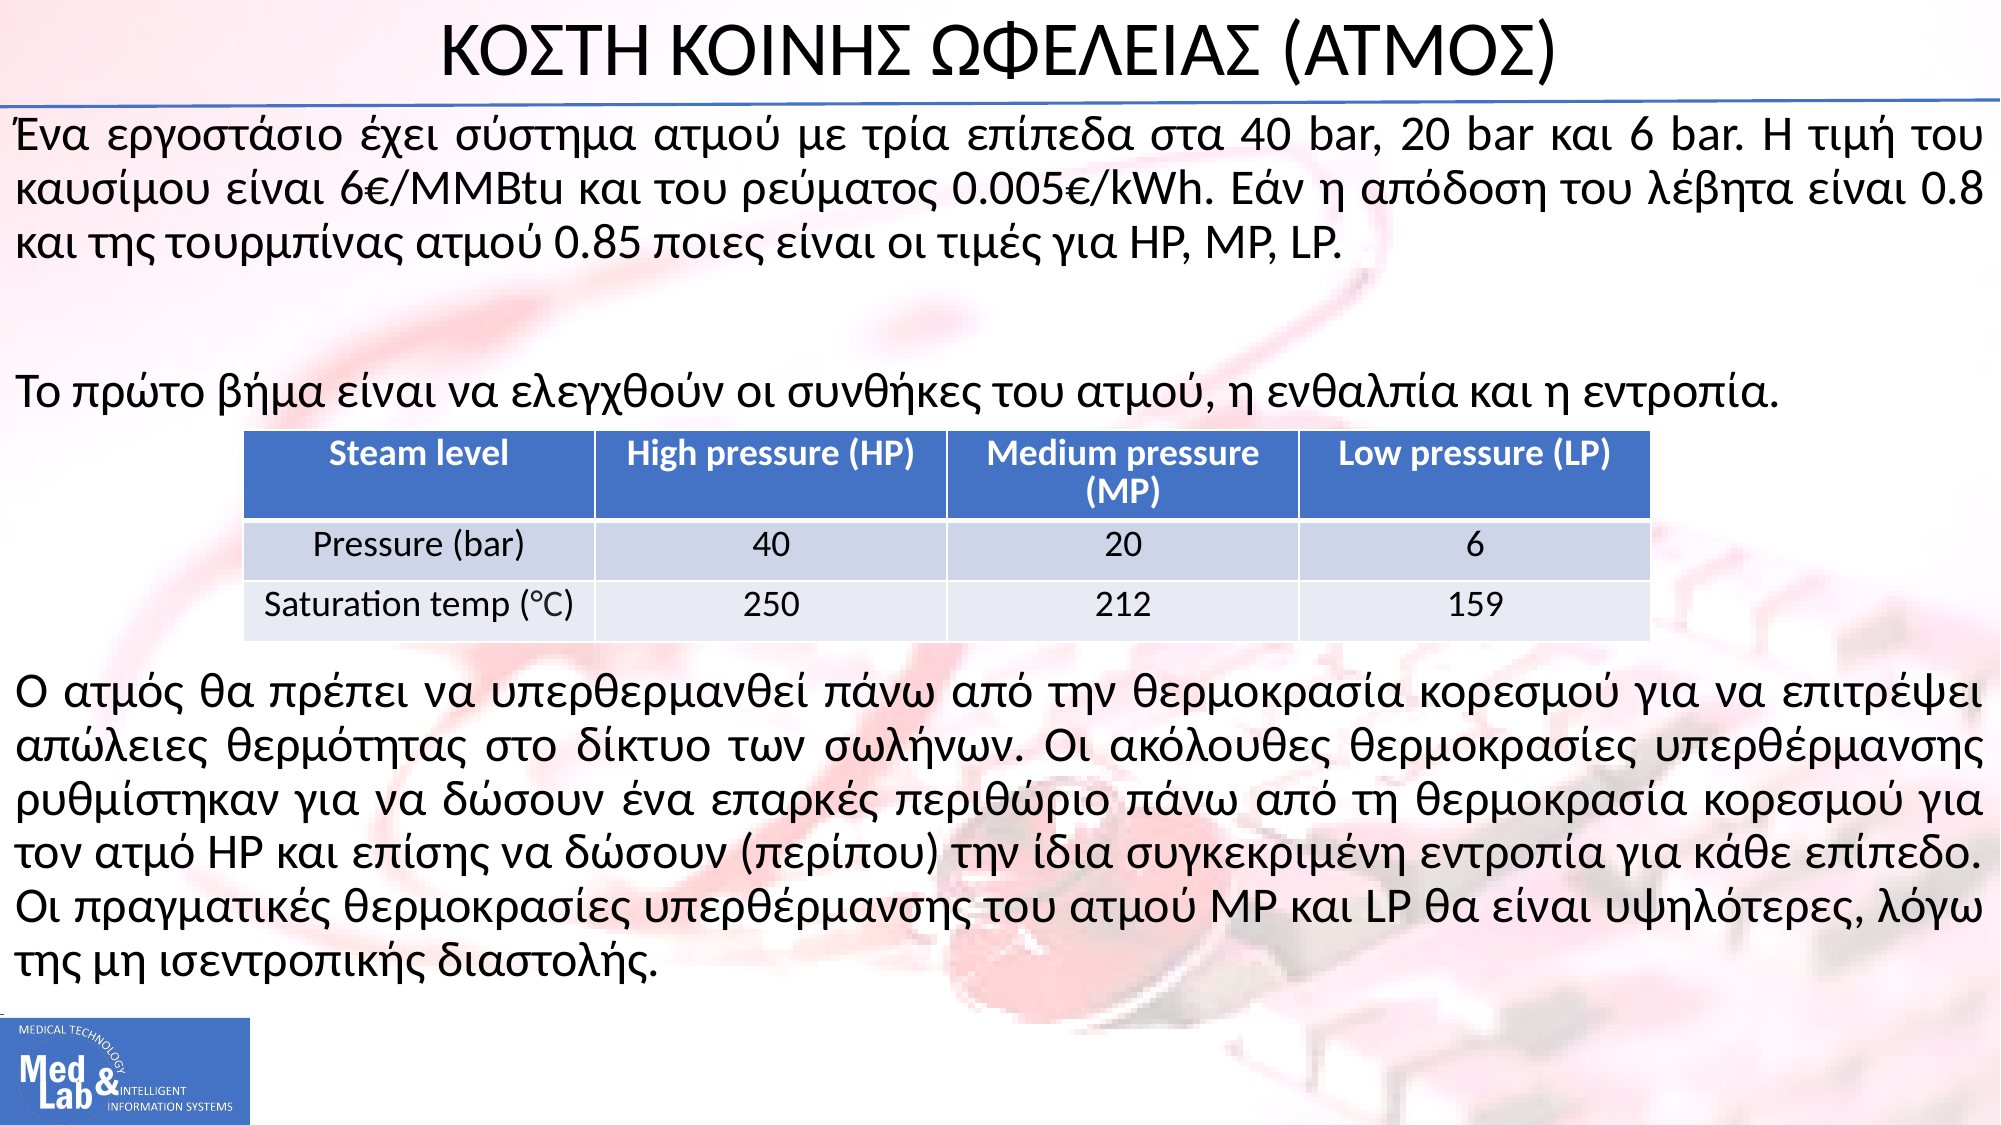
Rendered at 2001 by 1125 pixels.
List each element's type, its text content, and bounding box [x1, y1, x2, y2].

title ΚΟΣΤΗ ΚΟΙΝΗΣ ΩΦΕΛΕΙΑΣ (ΑΤΜΟΣ) [0, 0, 2000, 99]
table_header High pressure (HP) [596, 431, 946, 518]
table_header Low pressure (LP) [1300, 431, 1650, 518]
table_cell 20 [948, 523, 1298, 580]
table_cell 250 [596, 582, 946, 641]
table_cell 6 [1300, 523, 1650, 580]
table_header Steam level [244, 431, 594, 518]
table_cell 40 [596, 523, 946, 580]
table_header Medium pressure (MP) [948, 431, 1298, 518]
table_cell 212 [948, 582, 1298, 641]
table_cell Pressure (bar) [244, 523, 594, 580]
list Ένα εργοστάσιο έχει σύστημα ατμού με τρία επίπεδα στα 40 bar, 20 bar και 6 bar. Η τιμή του καυσίμου είναι 6€/MMBtu και του ρεύματος 0.005€/kWh. Εάν η απόδοση του λέβητα είναι 0.8 και της τουρμπίνας ατμού 0.85 ποιες είναι οι τιμές για HP, MP, LP. Το πρώτο βήμα είναι να ελεγχθούν οι συνθήκες του ατμού, η ενθαλπία και η εντροπία. Ο ατμός θα πρέπει να υπερθερμανθεί πάνω από την θερμοκρασία κορεσμού για να επιτρέψει απώλειες θερμότητας στο δίκτυο των σωλήνων. Οι ακόλουθες θερμοκρασίες υπερθέρμανσης ρυθμίστηκαν για να δώσουν ένα επαρκές περιθώριο πάνω από τη θερμοκρασία κορεσμού για τον ατμό HP και επίσης να δώσουν (περίπου) την ίδια συγκεκριμένη εντροπία για κάθε επίπεδο. Οι πραγματικές θερμοκρασίες υπερθέρμανσης του ατμού MP και LP θα είναι υψηλότερες, λόγω της μη ισεντροπικής διαστολής. [0, 99, 2000, 1125]
table_cell 159 [1300, 582, 1650, 641]
table_cell Saturation temp (°C) [244, 582, 594, 641]
